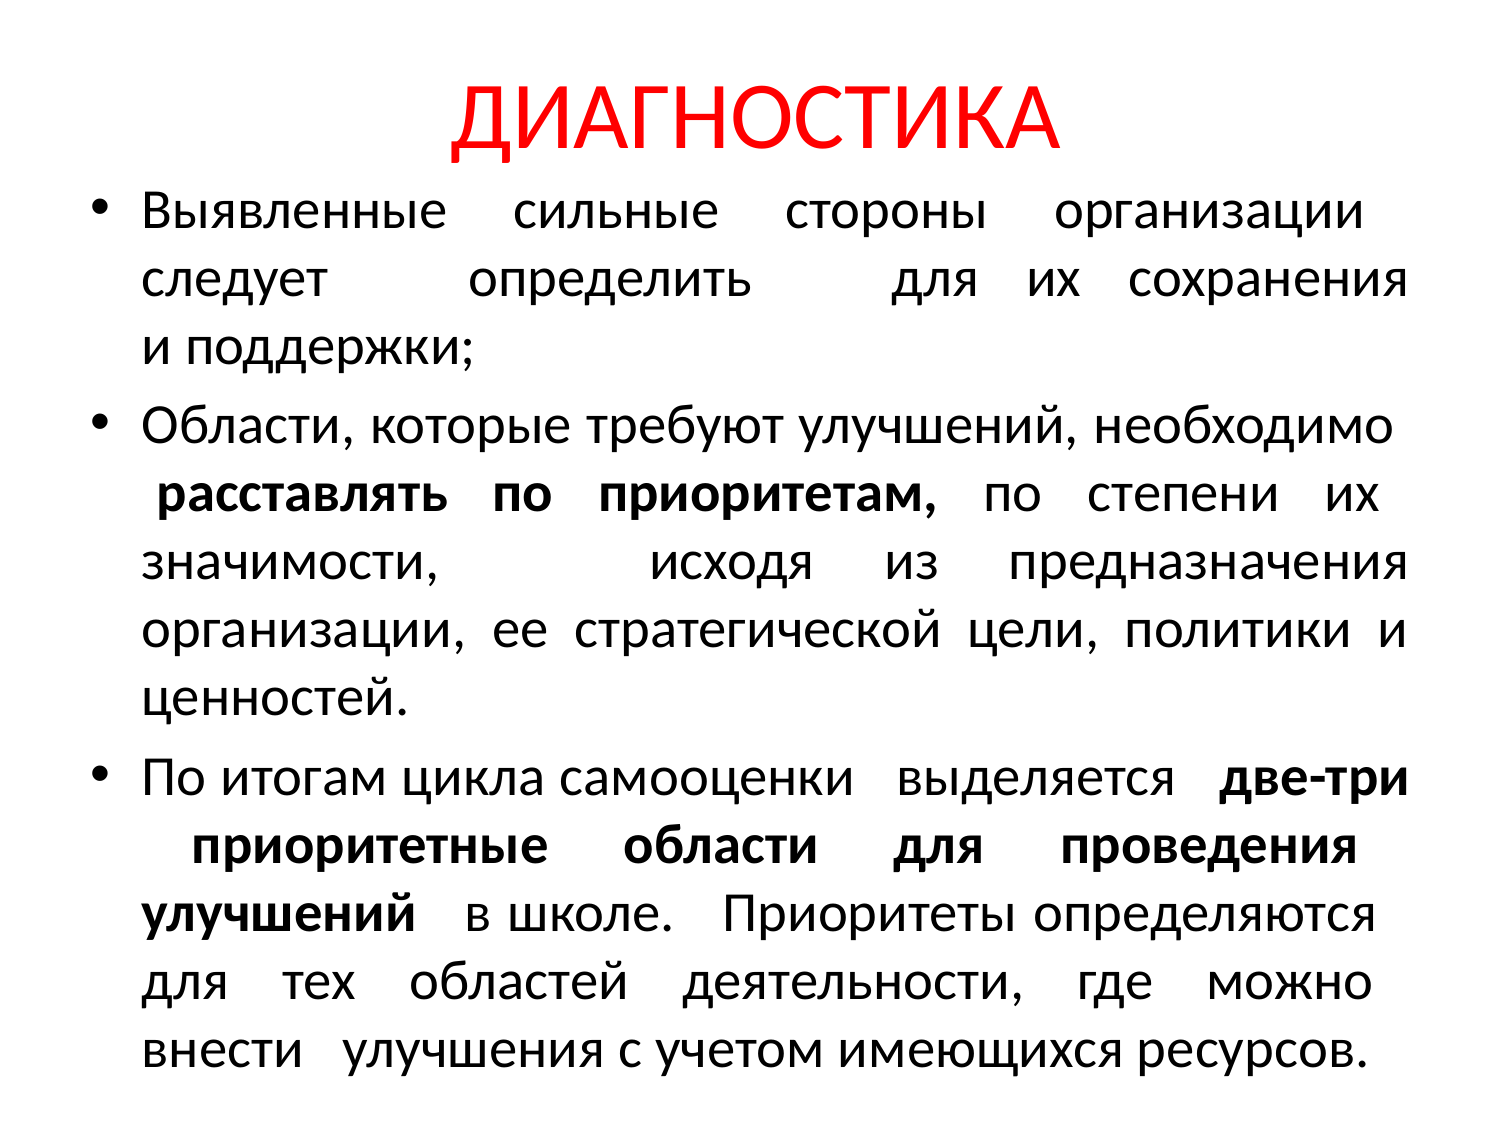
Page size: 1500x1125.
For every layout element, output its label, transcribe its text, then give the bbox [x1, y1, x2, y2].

list Выявленные сильные стороны организации следует определить для их сохранения и поддержки; Области, которые требуют улучшений, необходимо расставлять по приоритетам, по степени их значимости, исходя из предназначения организации, ее стратегической цели, политики и ценностей. По итогам цикла самооценки выделяется две-три приоритетные области для проведения улучшений в школе. Приоритеты определяются для тех областей деятельности, где можно внести улучшения с учетом имеющихся ресурсов. [75, 164, 1425, 1125]
title ДИАГНОСТИКА [46, 45, 1465, 176]
